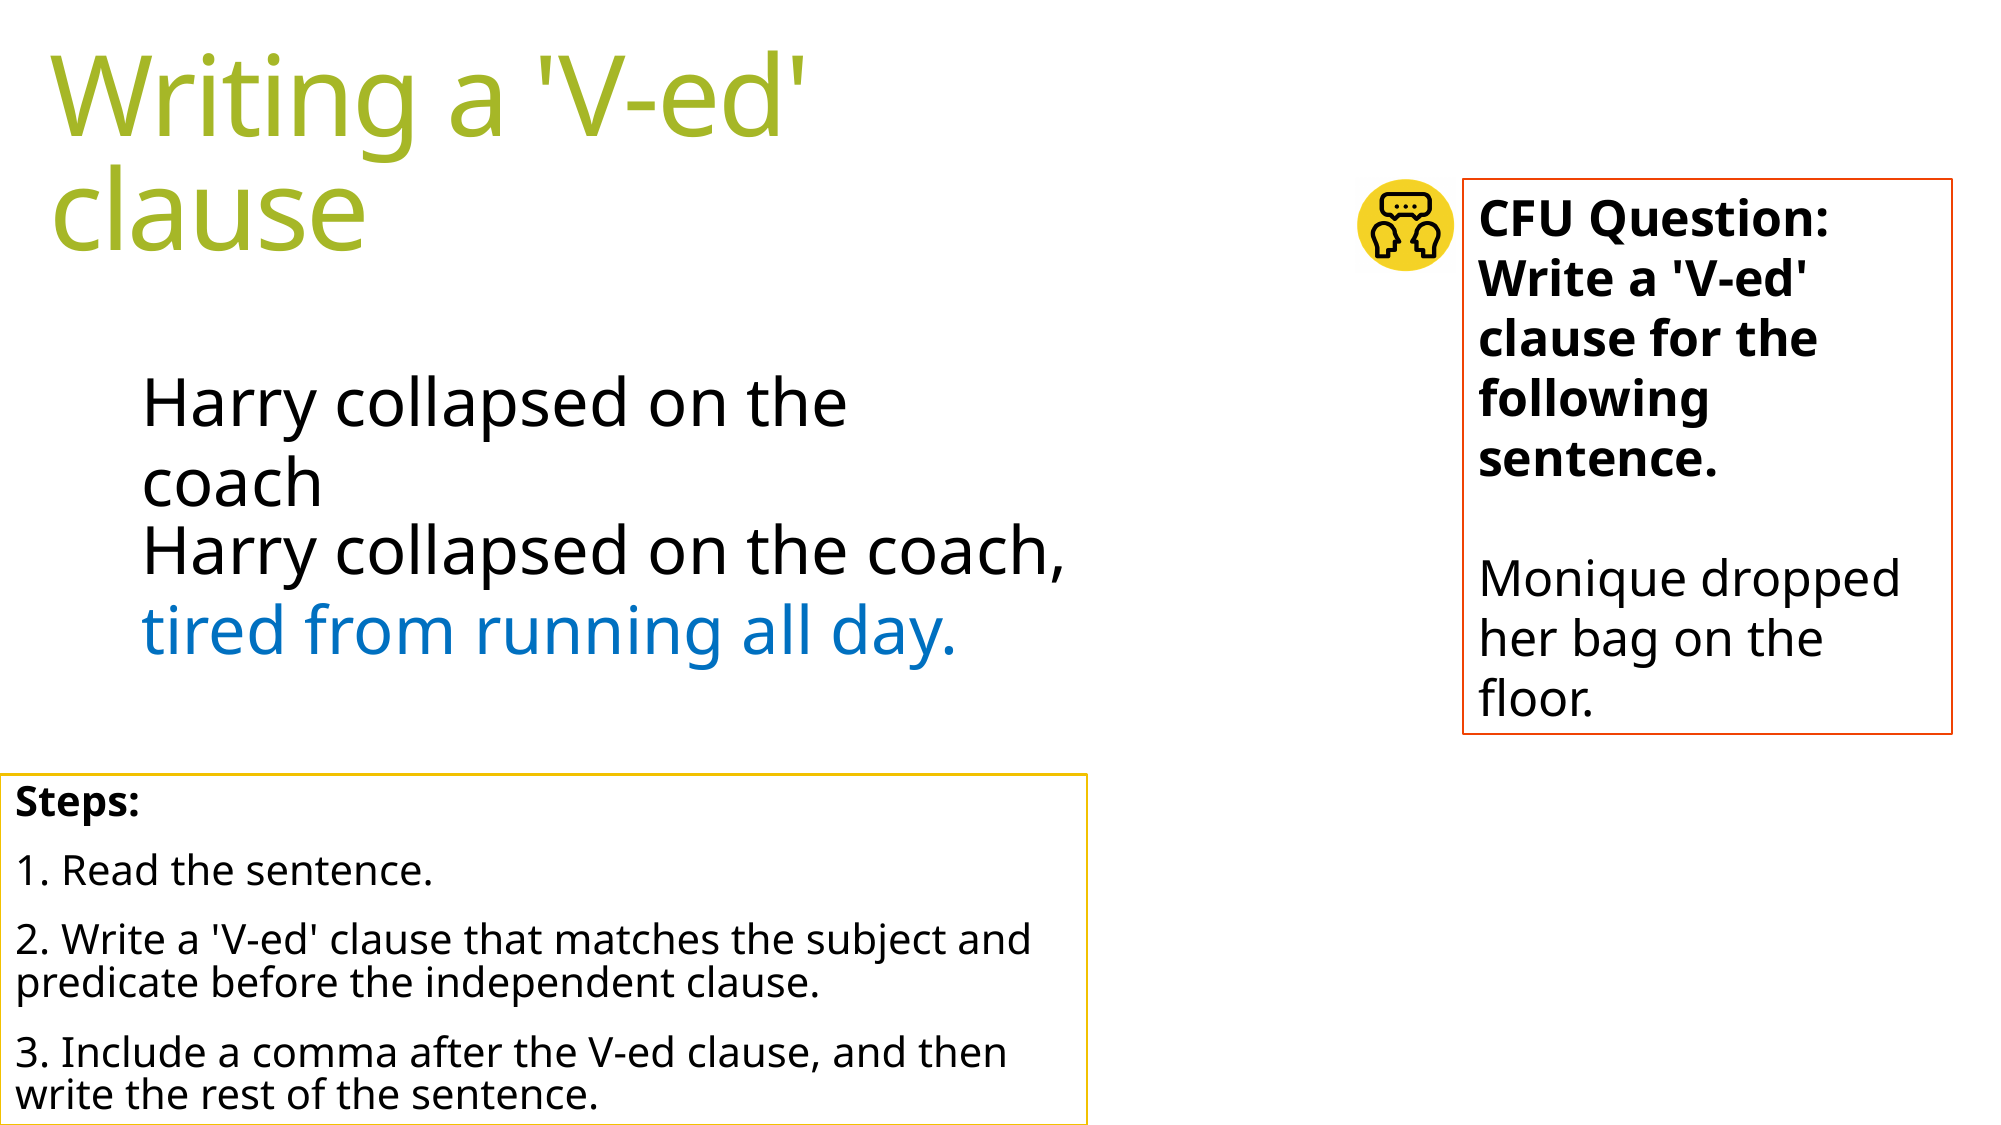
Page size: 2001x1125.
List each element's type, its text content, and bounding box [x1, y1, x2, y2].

text_box Harry collapsed on the coach [126, 352, 1065, 500]
title Writing a 'V-ed' clause [34, 0, 1913, 364]
text_box Harry collapsed on the coach, tired from running all day. [126, 500, 1142, 676]
text_box CFU Question: Write a 'V-ed' clause for the following sentence. Monique dropped her bag on the floor. [1462, 178, 1953, 735]
picture [1355, 177, 1456, 273]
text_box Steps: 1. Read the sentence. 2. Write a 'V-ed' clause that matches the subject and predicate before the independent clause. 3. Include a comma after the V-ed clause, and then write the rest of the sentence. [0, 773, 1088, 1125]
